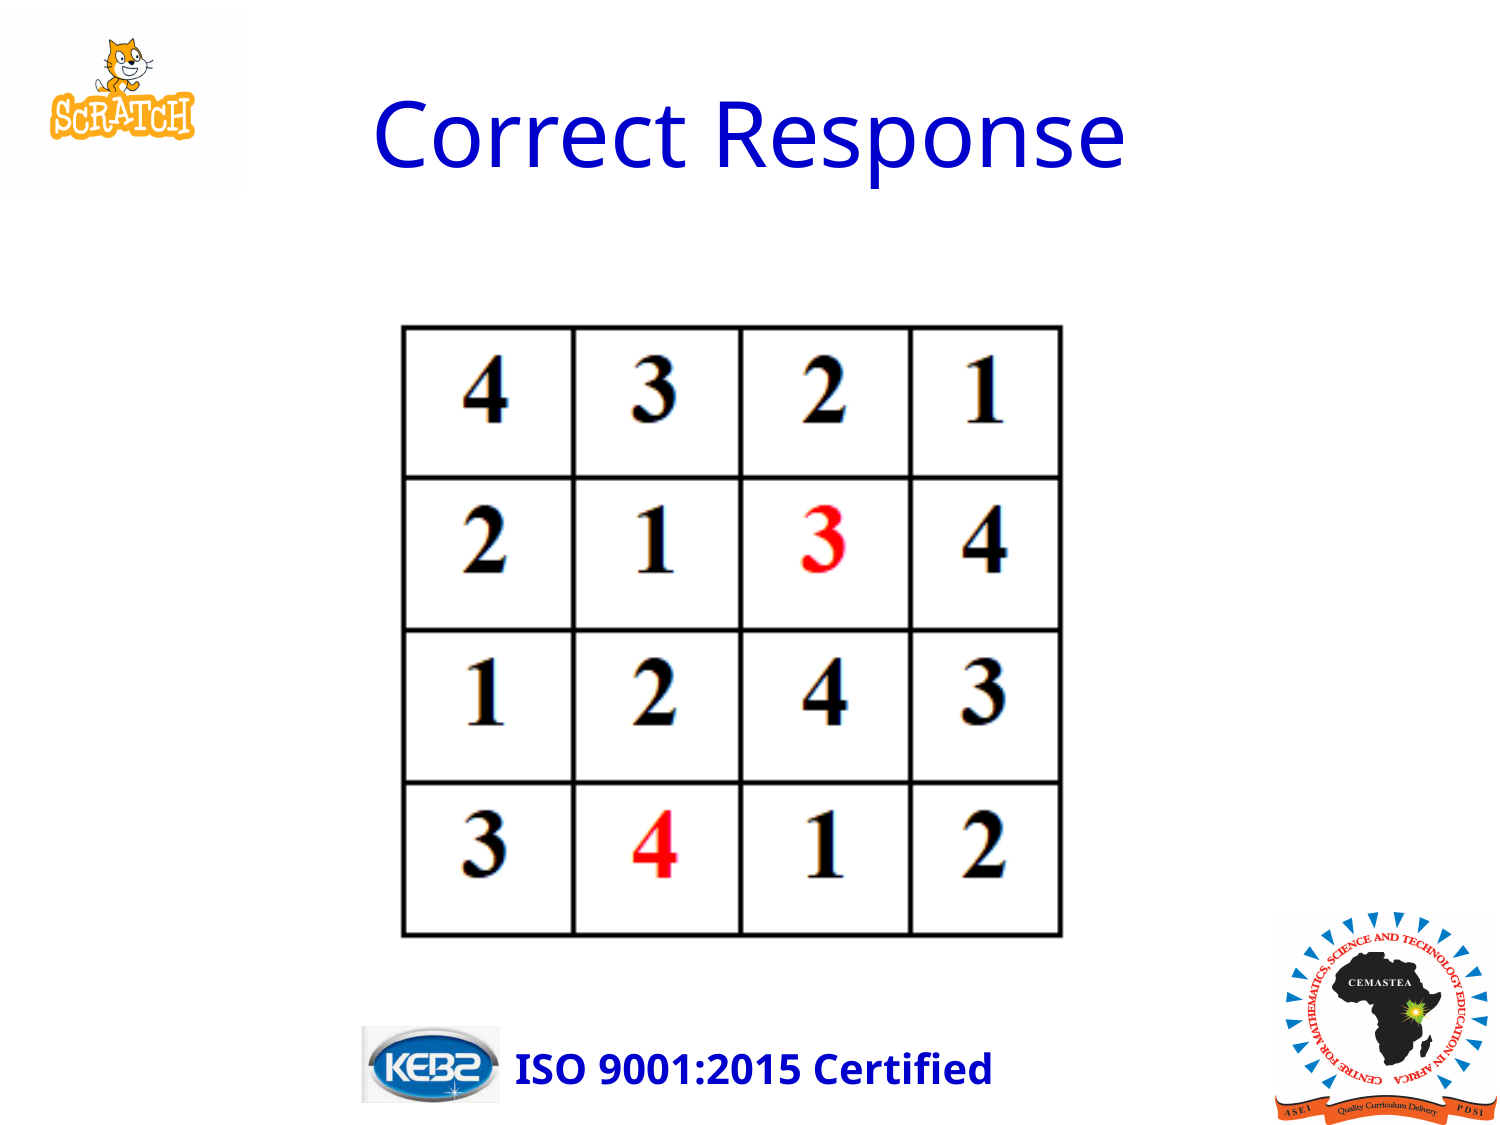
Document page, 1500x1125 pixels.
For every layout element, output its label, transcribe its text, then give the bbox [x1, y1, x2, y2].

picture [1275, 912, 1497, 1125]
picture [386, 311, 1072, 956]
picture [0, 7, 243, 195]
picture [361, 1026, 500, 1103]
title Correct Response [75, 37, 1425, 225]
